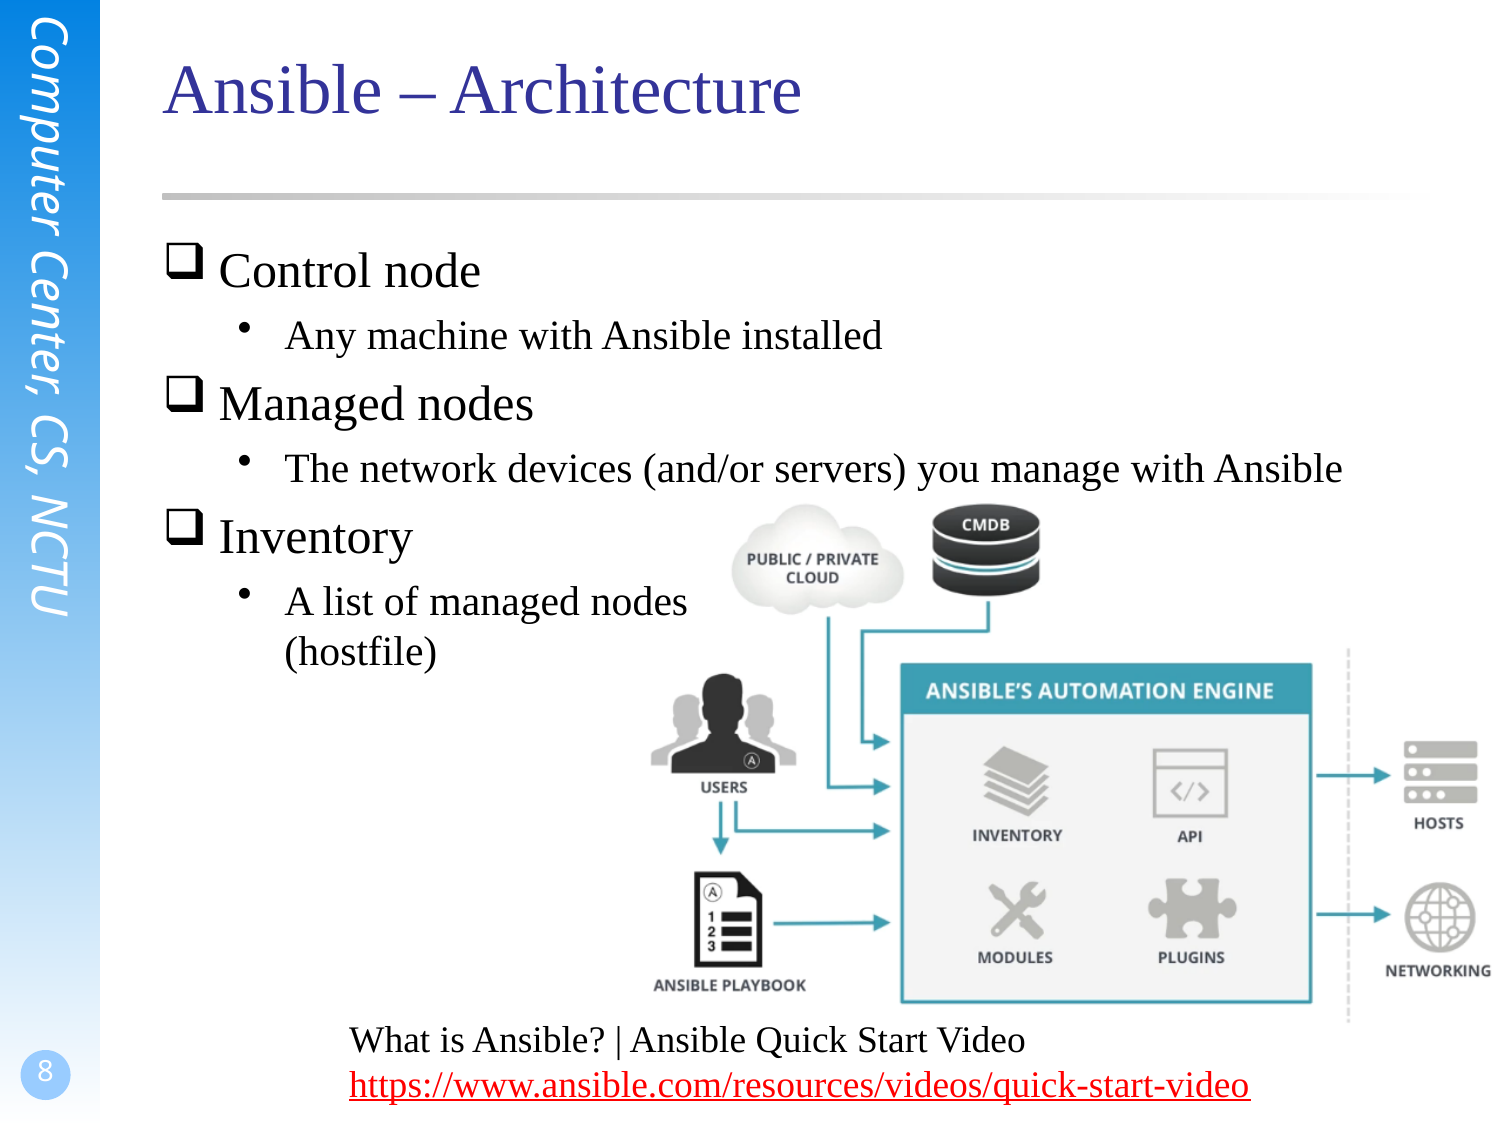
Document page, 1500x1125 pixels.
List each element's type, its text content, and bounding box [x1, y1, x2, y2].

title Ansible – Architecture [162, 42, 1438, 231]
picture [644, 500, 1498, 1030]
list Control node Any machine with Ansible installed Managed nodes The network devices (and/or servers) you manage with Ansible Inventory A list of managed nodes (hostfile) [162, 237, 1438, 1000]
text_box What is Ansible? | Ansible Quick Start Video https://www.ansible.com/resources/videos/quick-start-video [334, 1007, 1266, 1112]
